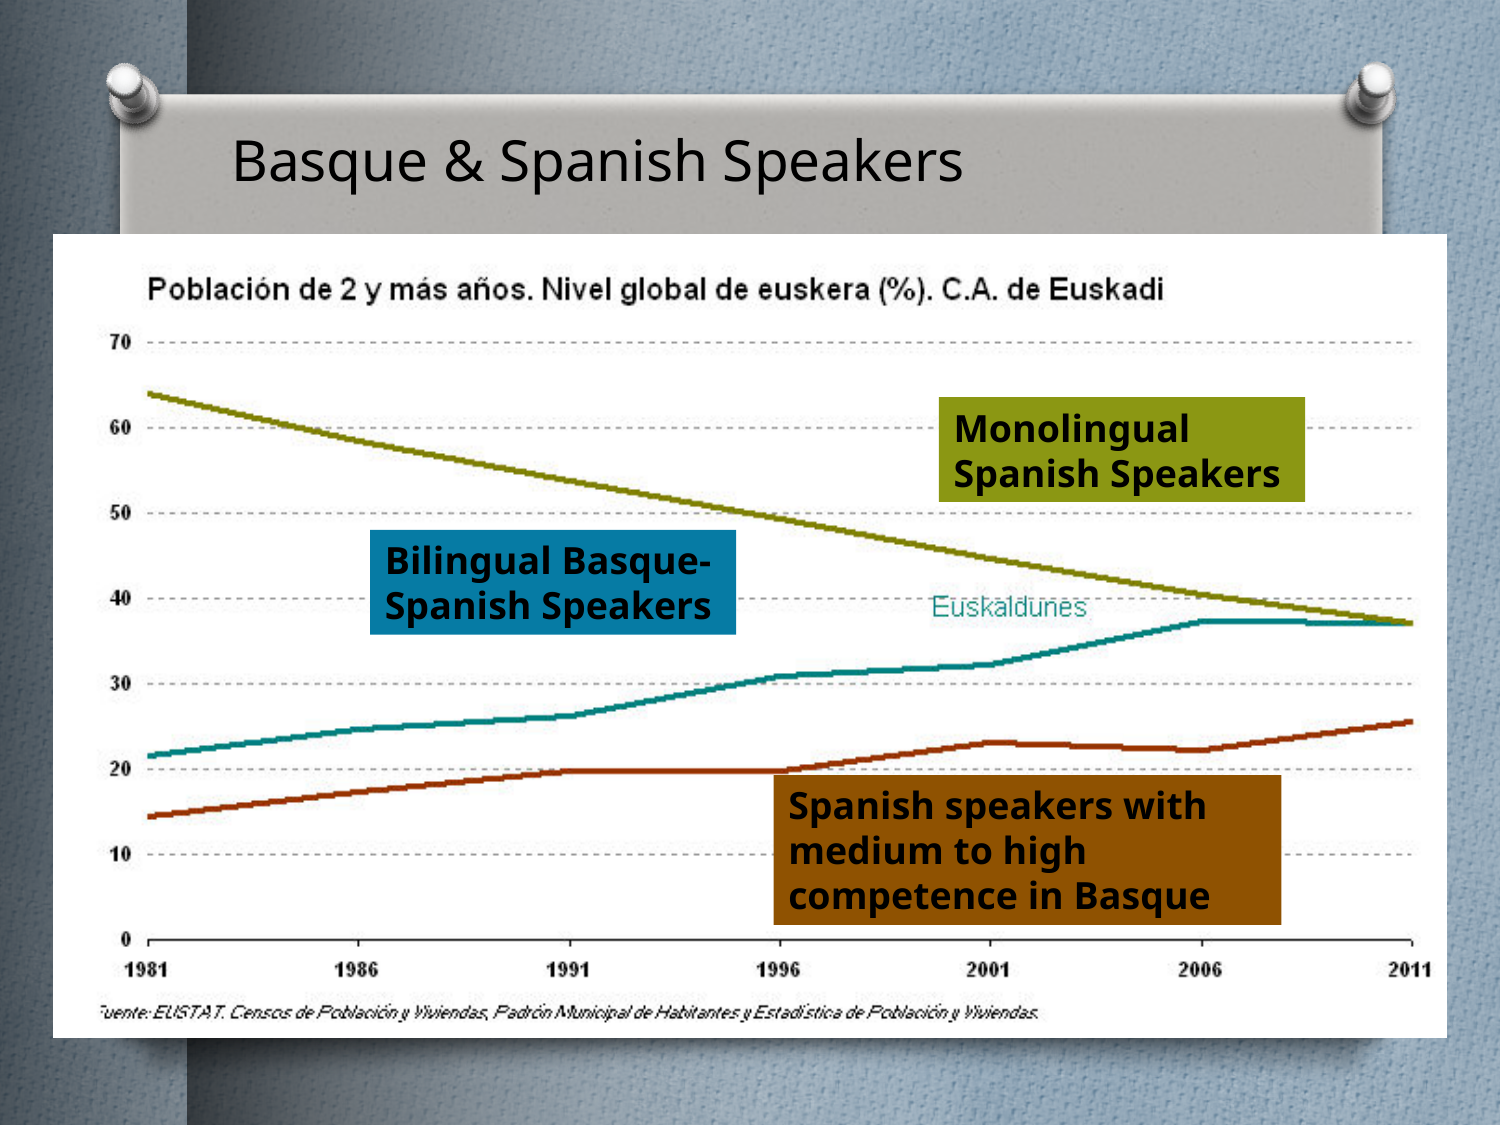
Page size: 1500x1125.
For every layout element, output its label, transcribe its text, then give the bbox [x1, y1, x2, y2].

text_box Basque & Spanish Speakers [142, 113, 1330, 206]
picture [75, 29, 198, 145]
picture [0, 0, 1500, 1125]
